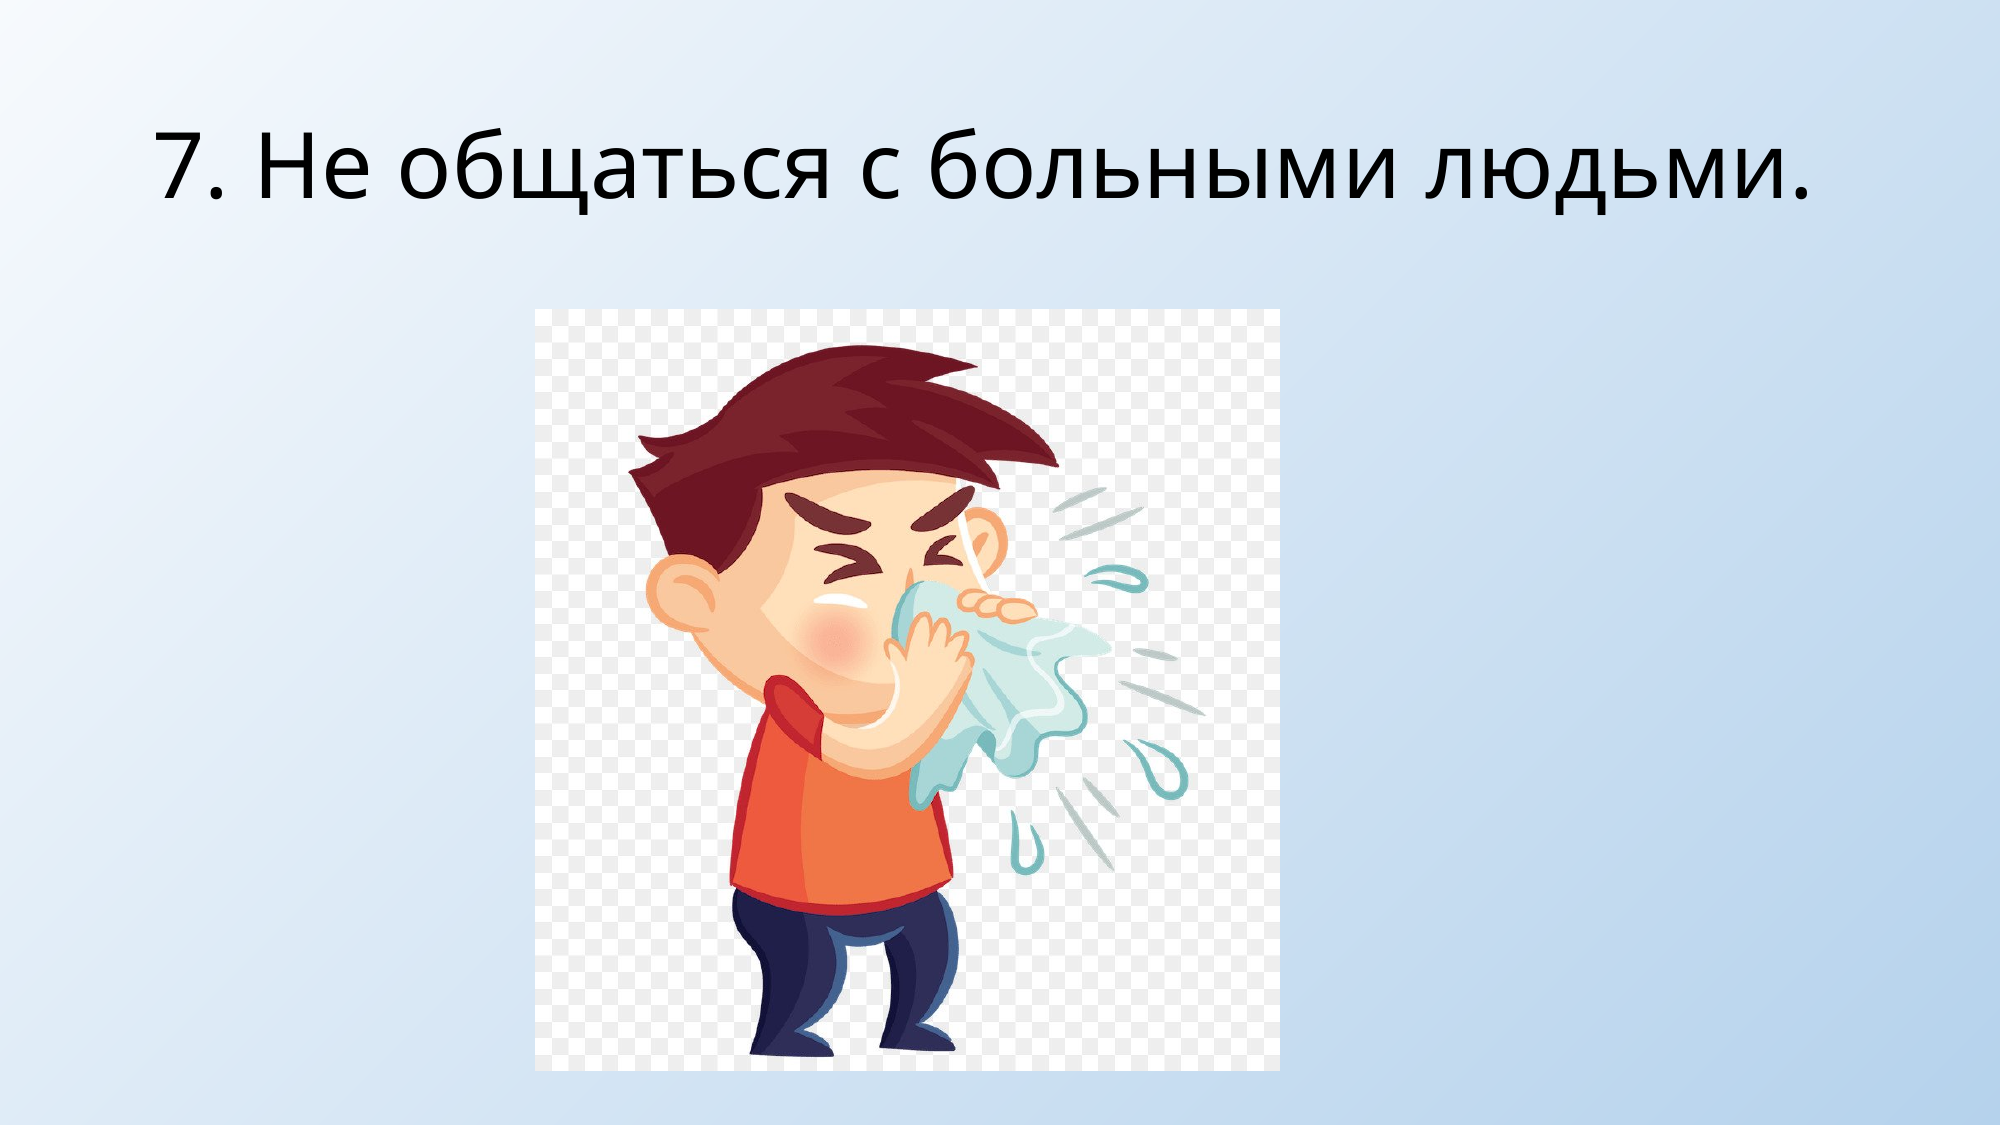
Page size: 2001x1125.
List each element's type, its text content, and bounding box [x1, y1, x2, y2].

picture [535, 309, 1280, 1071]
title 7. Не общаться с больными людьми. [137, 59, 1863, 278]
